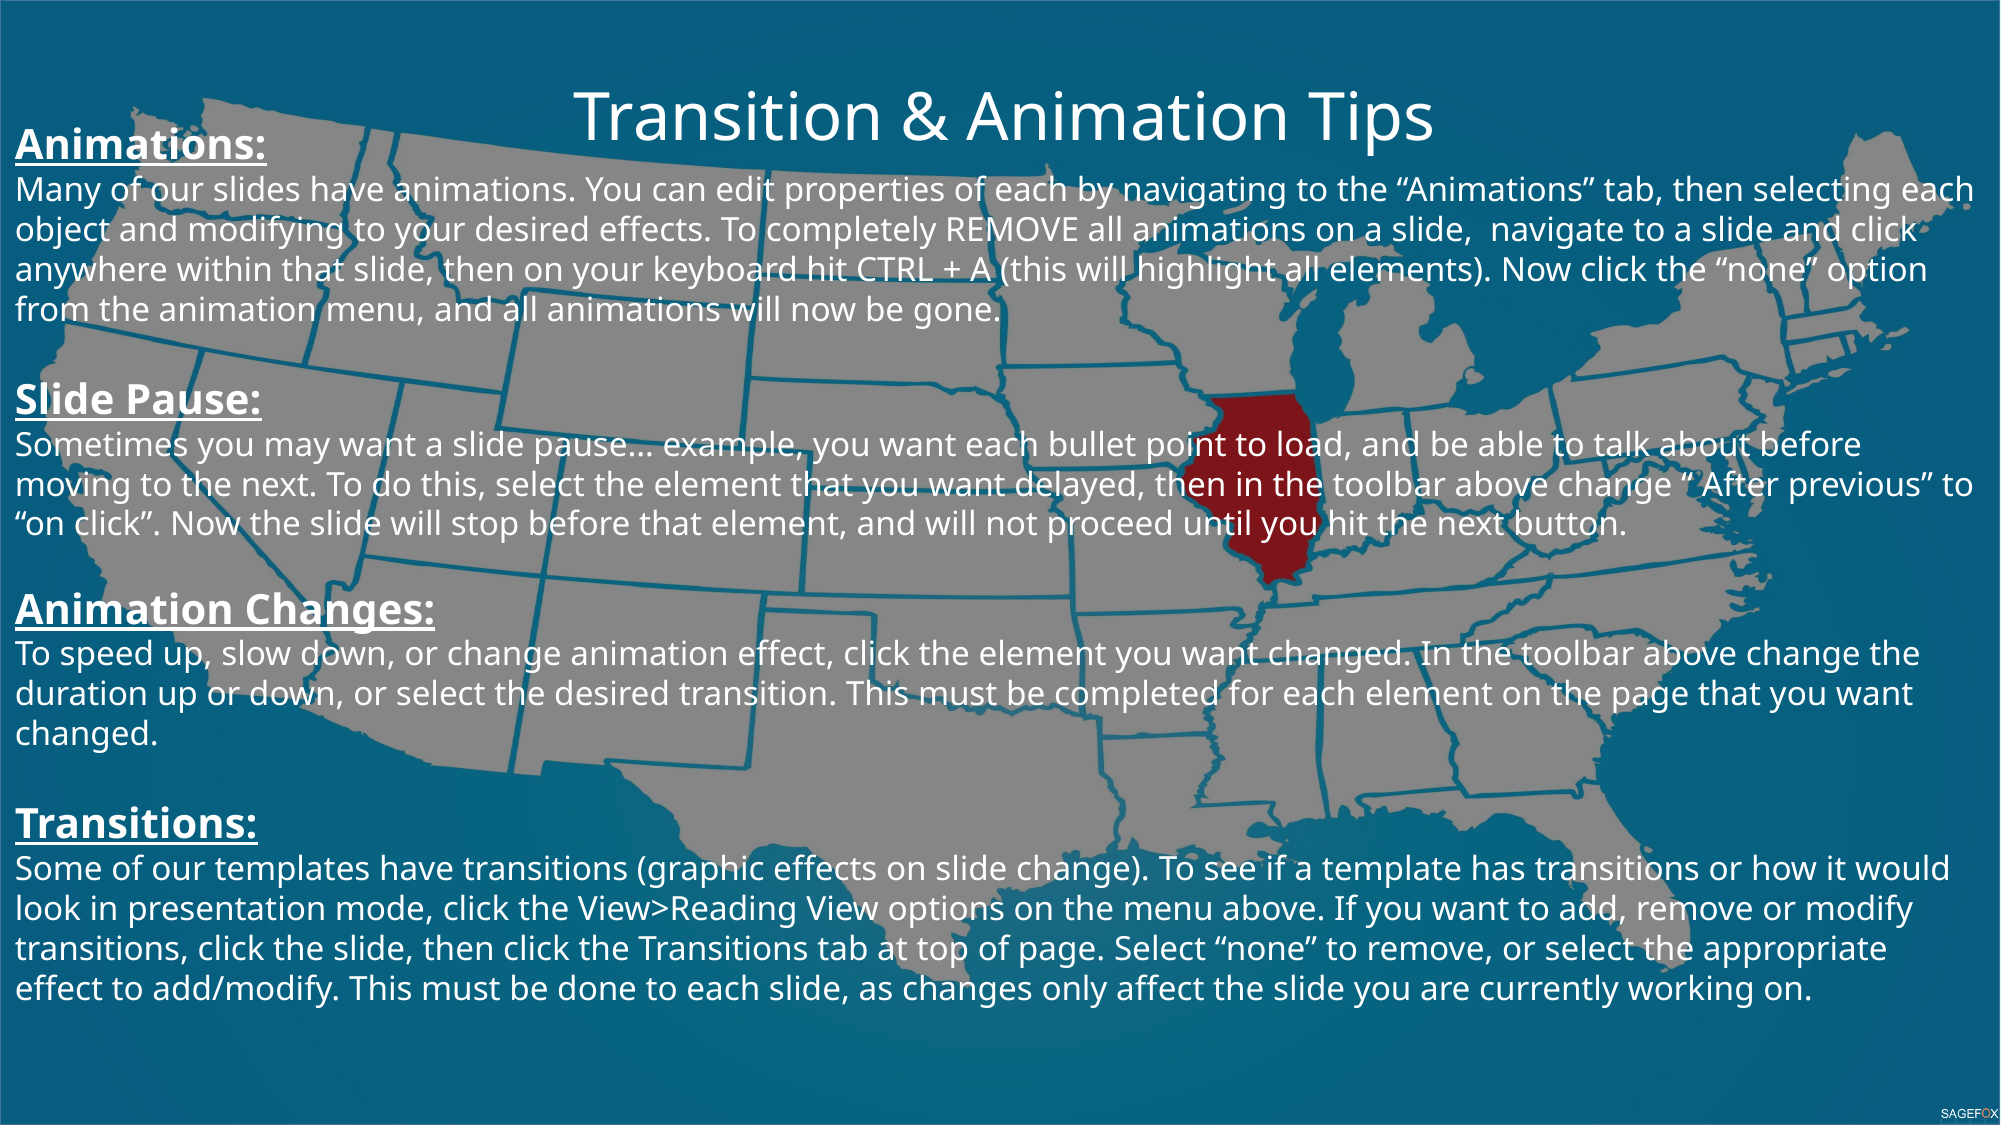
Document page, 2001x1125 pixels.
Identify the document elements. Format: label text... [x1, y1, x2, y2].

text_box Animations: Many of our slides have animations. You can edit properties of each by navigating to the “Animations” tab, then selecting each object and modifying to your desired effects. To completely REMOVE all animations on a slide, navigate to a slide and click anywhere within that slide, then on your keyboard hit CTRL + A (this will highlight all elements). Now click the “none” option from the animation menu, and all animations will now be gone. Slide Pause: Sometimes you may want a slide pause… example, you want each bullet point to load, and be able to talk about before moving to the next. To do this, select the element that you want delayed, then in the toolbar above change “ After previous” to “on click”. Now the slide will stop before that element, and will not proceed until you hit the next button. Animation Changes: To speed up, slow down, or change animation effect, click the element you want changed. In the toolbar above change the duration up or down, or select the desired transition. This must be completed for each element on the page that you want changed. Transitions: Some of our templates have transitions (graphic effects on slide change). To see if a template has transitions or how it would look in presentation mode, click the View>Reading View options on the menu above. If you want to add, remove or modify transitions, click the slide, then click the Transitions tab at top of page. Select “none” to remove, or select the appropriate effect to add/modify. This must be done to each slide, as changes only affect the slide you are currently working on. [0, 0, 2000, 1125]
title Transition & Animation Tips [477, 59, 1532, 177]
